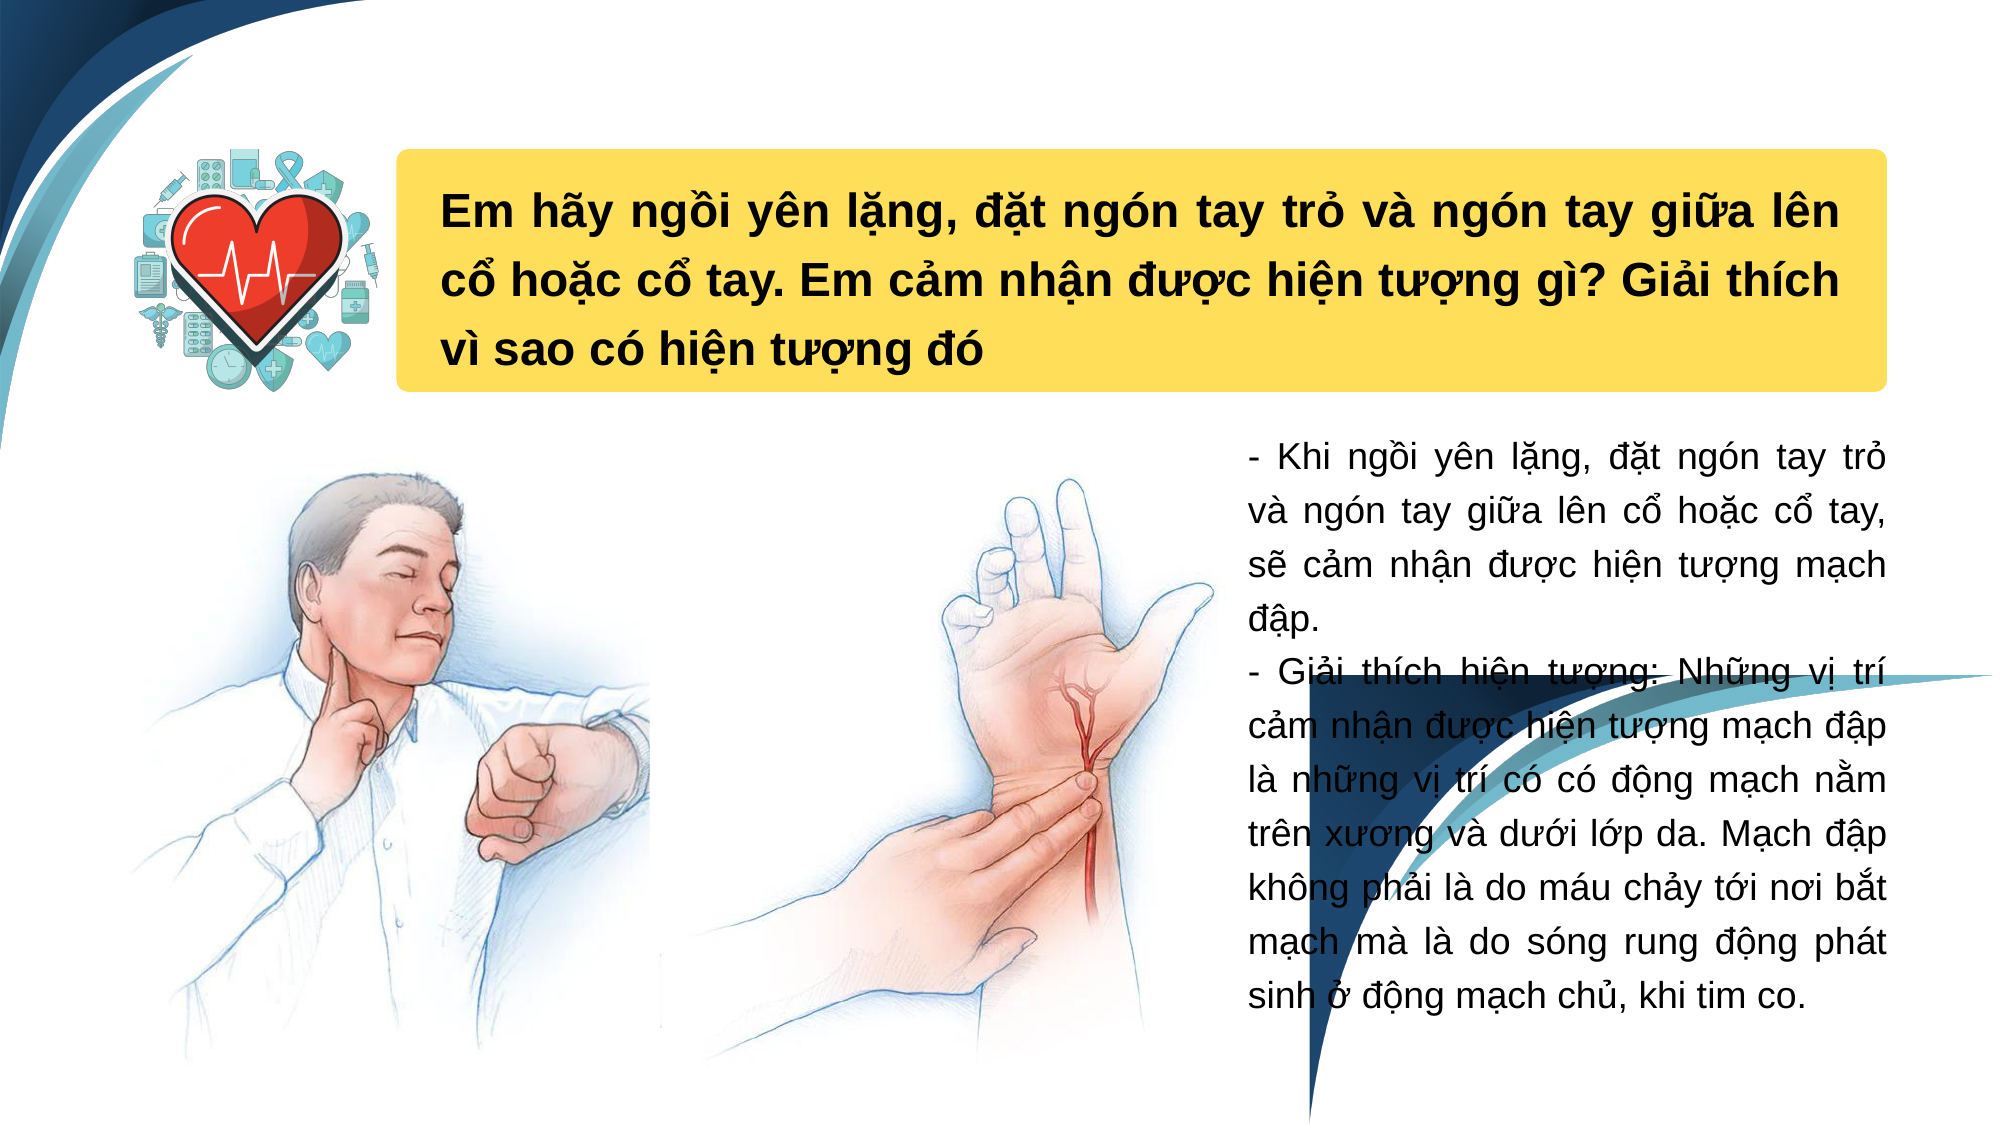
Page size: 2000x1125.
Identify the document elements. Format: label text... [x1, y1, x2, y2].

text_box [396, 148, 1888, 393]
text_box [649, 458, 1248, 1076]
text_box [0, 0, 378, 450]
text_box [134, 149, 379, 392]
text_box [112, 458, 649, 1076]
text_box [1309, 675, 2000, 1125]
text_box - Khi ngồi yên lặng, đặt ngón tay trỏ và ngón tay giữa lên cổ hoặc cổ tay, sẽ cảm nhận được hiện tượng mạch đập. - Giải thích hiện tượng: Những vị trí cảm nhận được hiện tượng mạch đập là những vị trí có có động mạch nằm trên xương và dưới lớp da. Mạch đập không phải là do máu chảy tới nơi bắt mạch mà là do sóng rung động phát sinh ở động mạch chủ, khi tim co. [1247, 422, 1887, 1017]
